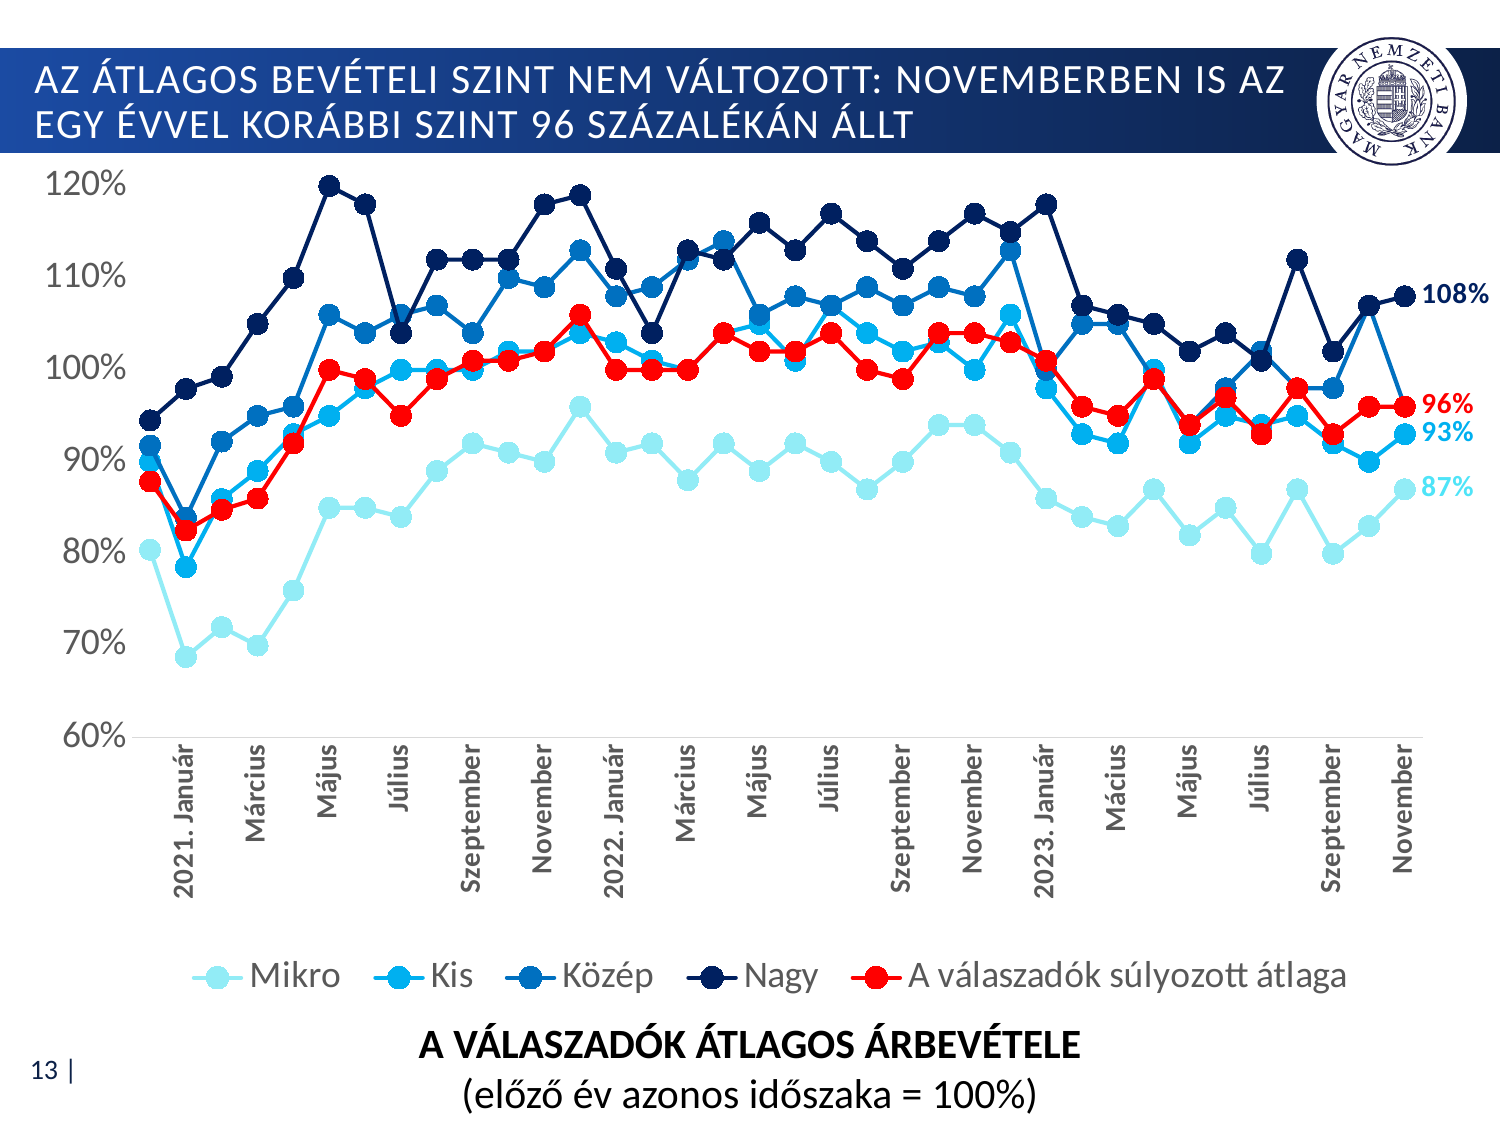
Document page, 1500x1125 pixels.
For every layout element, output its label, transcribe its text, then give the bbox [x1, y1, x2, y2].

title az átlagos bevételi szint NEM VÁLTOZOTT: novemberben IS az egy évvel korábbi szint 96 százalékáN ÁLLT [19, 52, 1327, 152]
text_box A VÁLASZADÓK ÁTLAGOS ÁRBEVÉTELE (előző év azonos időszaka = 100%) [145, 1013, 1355, 1125]
chart [0, 152, 1500, 1013]
picture [1327, 36, 1457, 152]
